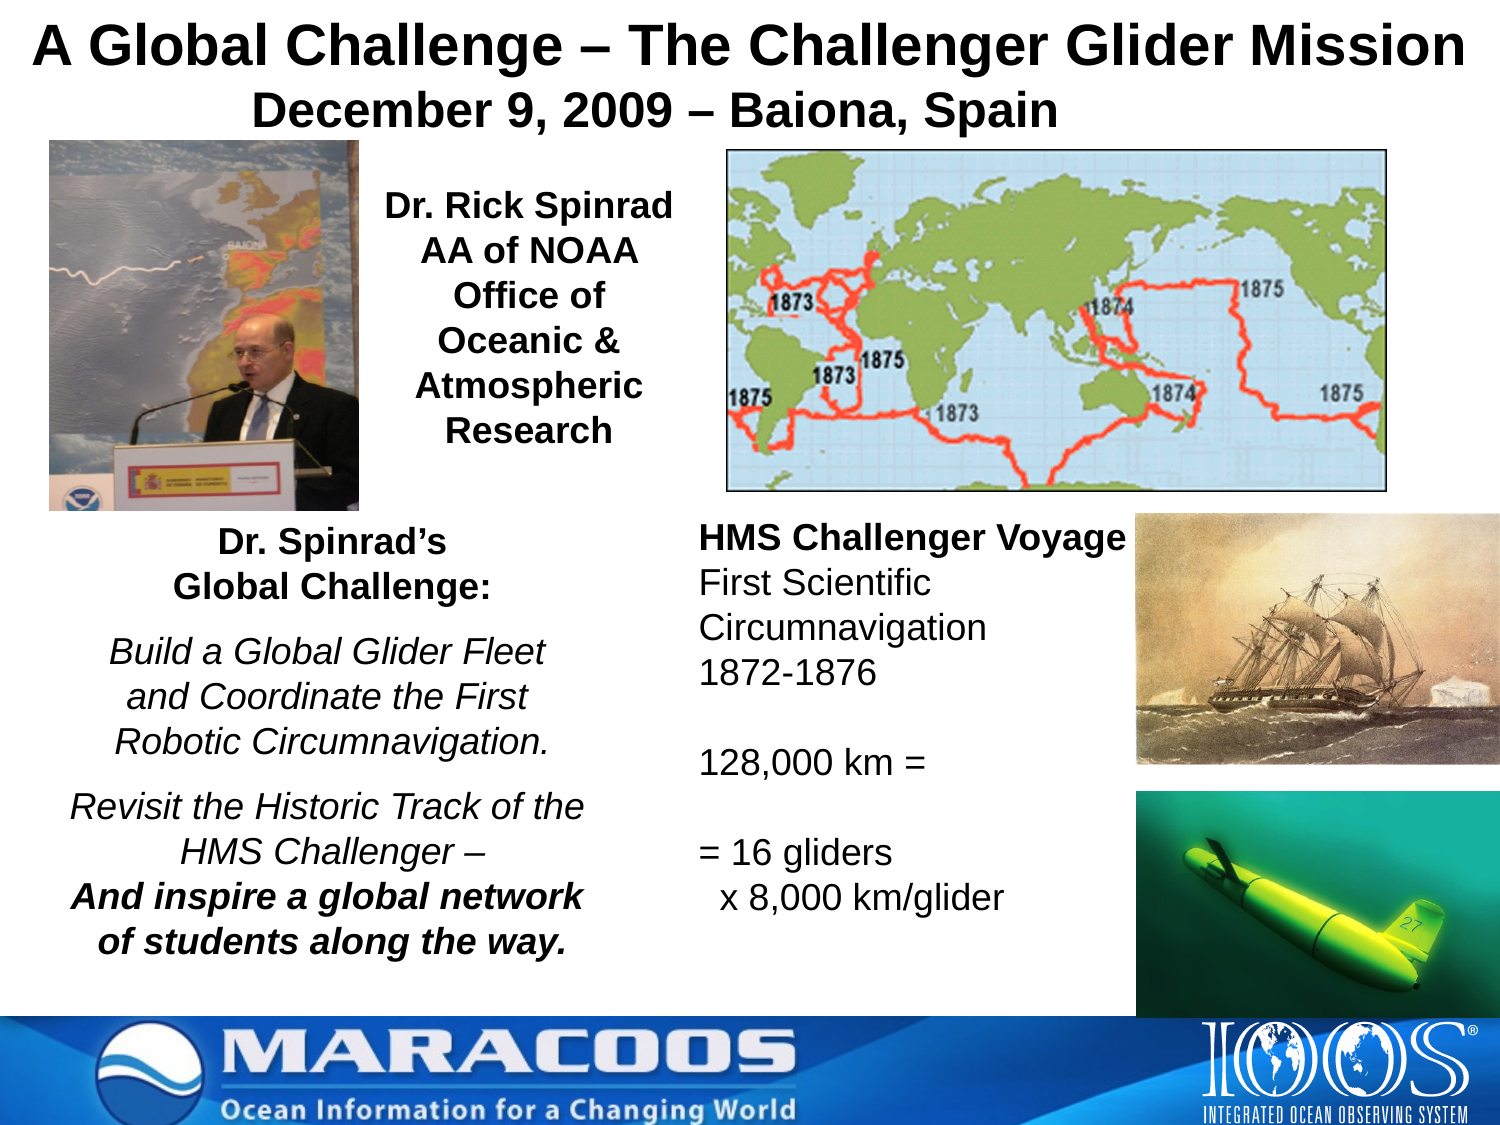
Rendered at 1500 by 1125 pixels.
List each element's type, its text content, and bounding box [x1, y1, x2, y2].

text_box HMS Challenger Voyage First Scientific Circumnavigation 1872-1876 128,000 km = = 16 gliders x 8,000 km/glider [683, 505, 1142, 926]
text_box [25, 140, 641, 975]
text_box Dr. Rick Spinrad AA of NOAA Office of Oceanic & Atmospheric Research [645, 173, 695, 458]
picture [725, 149, 1388, 492]
picture [1135, 513, 1500, 765]
picture [0, 791, 1500, 1125]
text_box A Global Challenge – The Challenger Glider Mission December 9, 2009 – Baiona, Spain [0, 0, 1500, 145]
